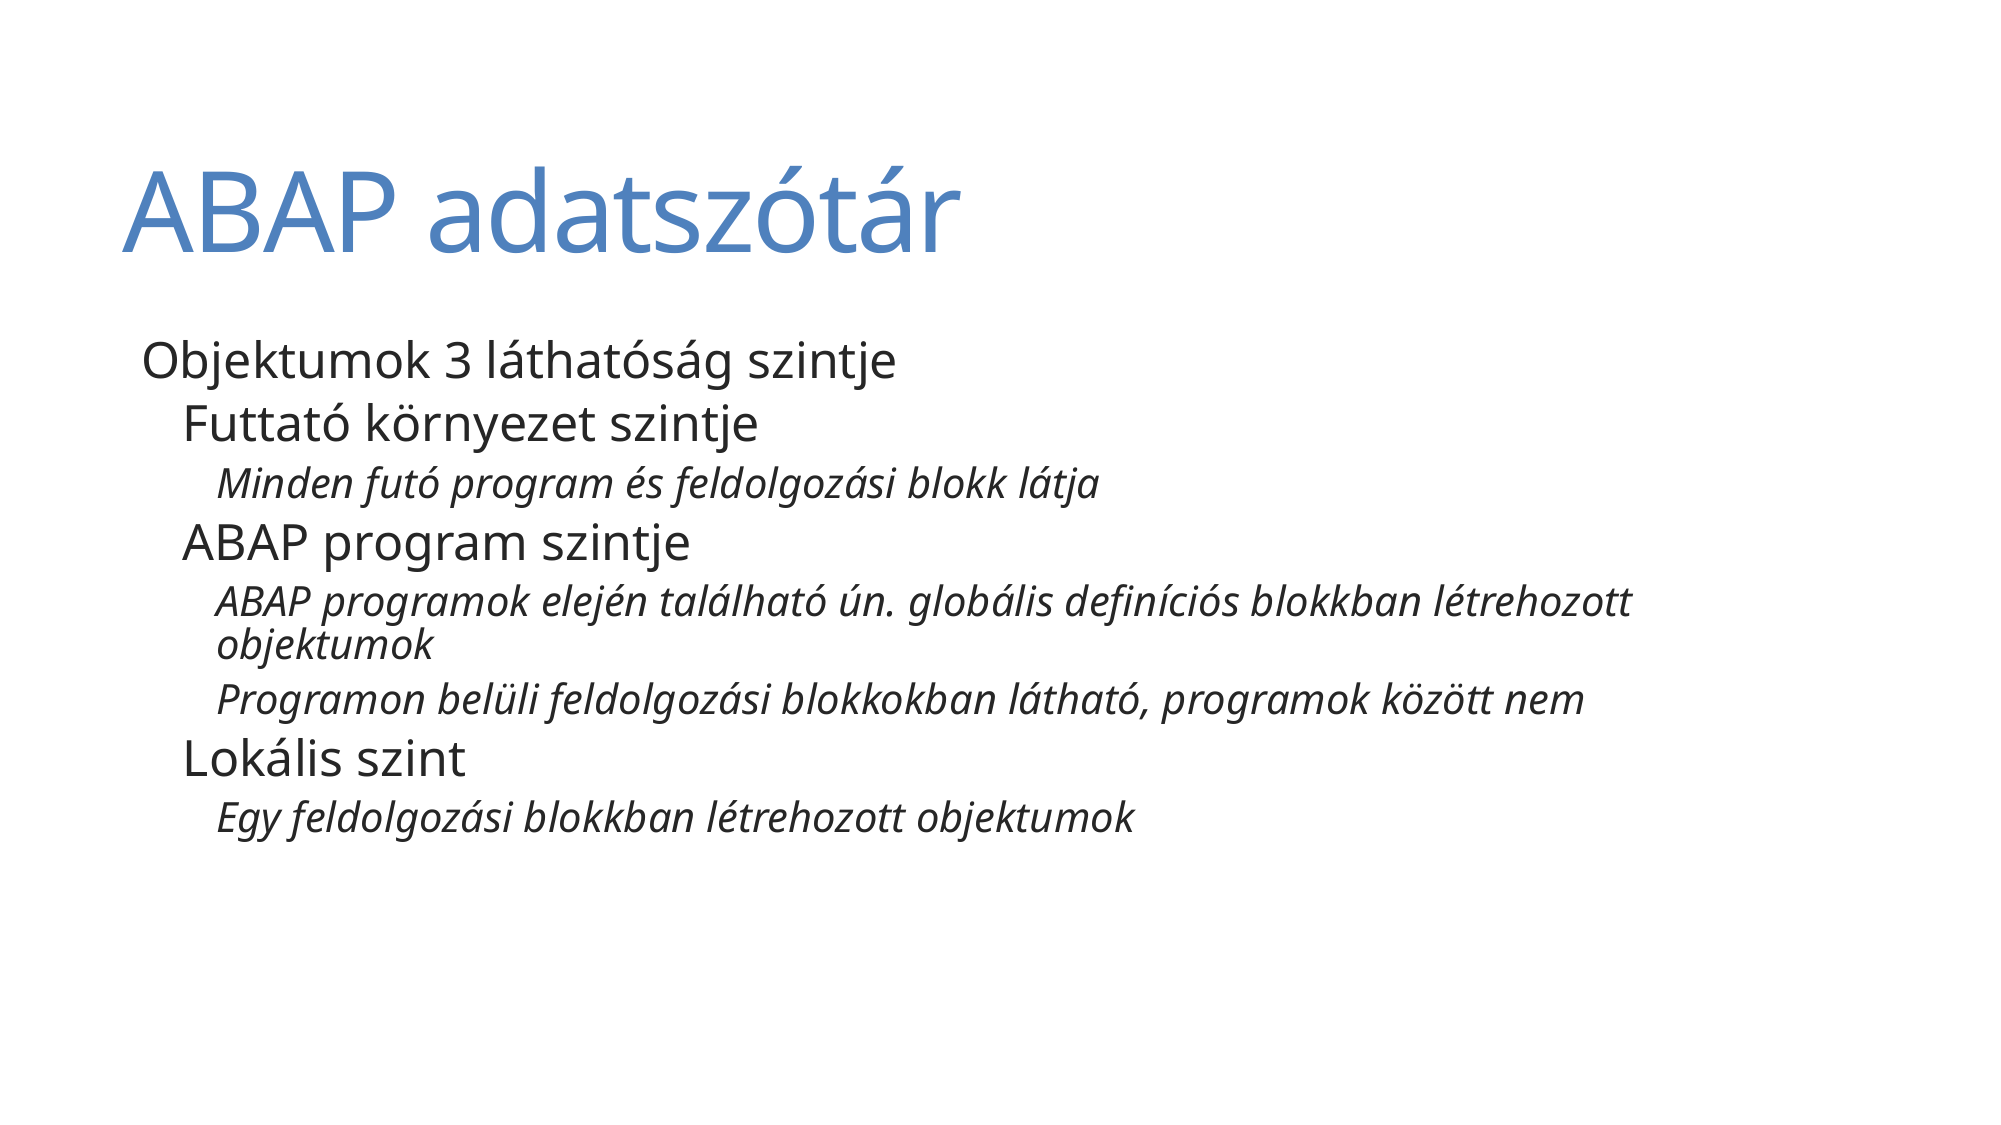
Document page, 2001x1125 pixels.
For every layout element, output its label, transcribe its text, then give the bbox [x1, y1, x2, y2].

list Objektumok 3 láthatóság szintje Futtató környezet szintje Minden futó program és feldolgozási blokk látja ABAP program szintje ABAP programok elején található ún. globális definíciós blokkban létrehozott objektumok Programon belüli feldolgozási blokkokban látható, programok között nem Lokális szint Egy feldolgozási blokkban létrehozott objektumok [111, 329, 1876, 948]
title ABAP adatszótár [107, 81, 1875, 354]
